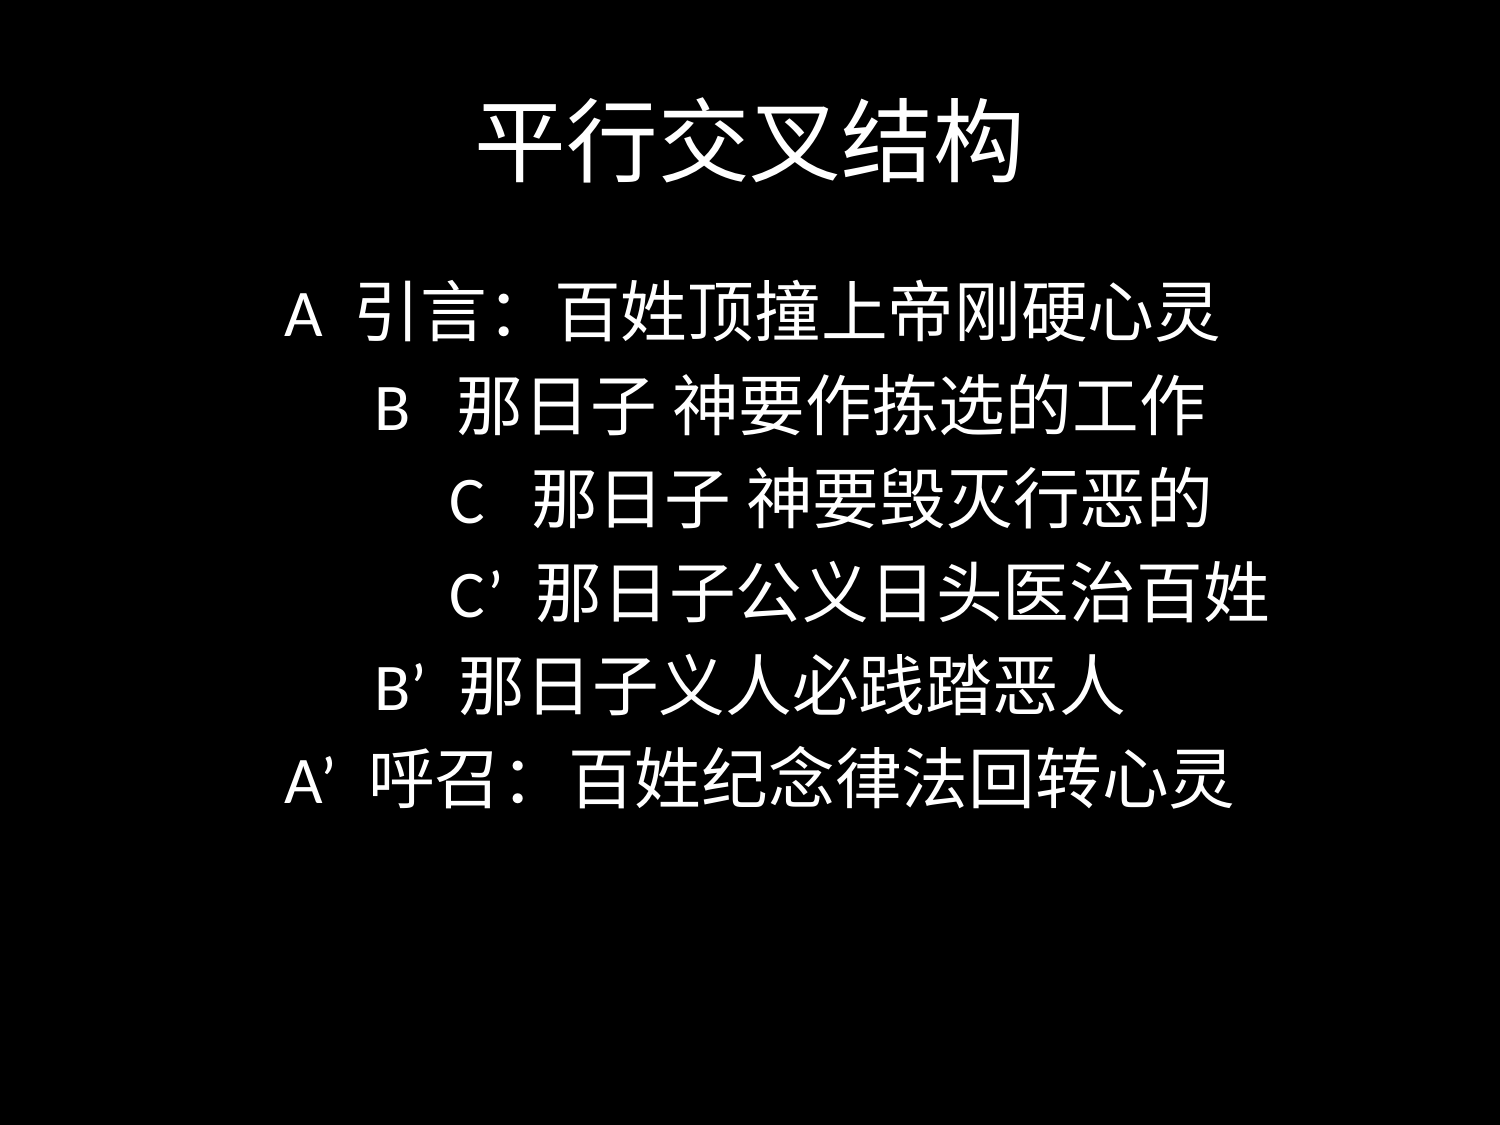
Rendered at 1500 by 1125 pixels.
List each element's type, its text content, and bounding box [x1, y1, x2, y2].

list A 引言：百姓顶撞上帝刚硬心灵 B 那日子 神要作拣选的工作 C 那日子 神要毁灭行恶的 C’ 那日子公义日头医治百姓 B’ 那日子义人必践踏恶人 A’ 呼召：百姓纪念律法回转心灵 [269, 262, 1425, 1005]
title 平行交叉结构 [75, 45, 1425, 233]
